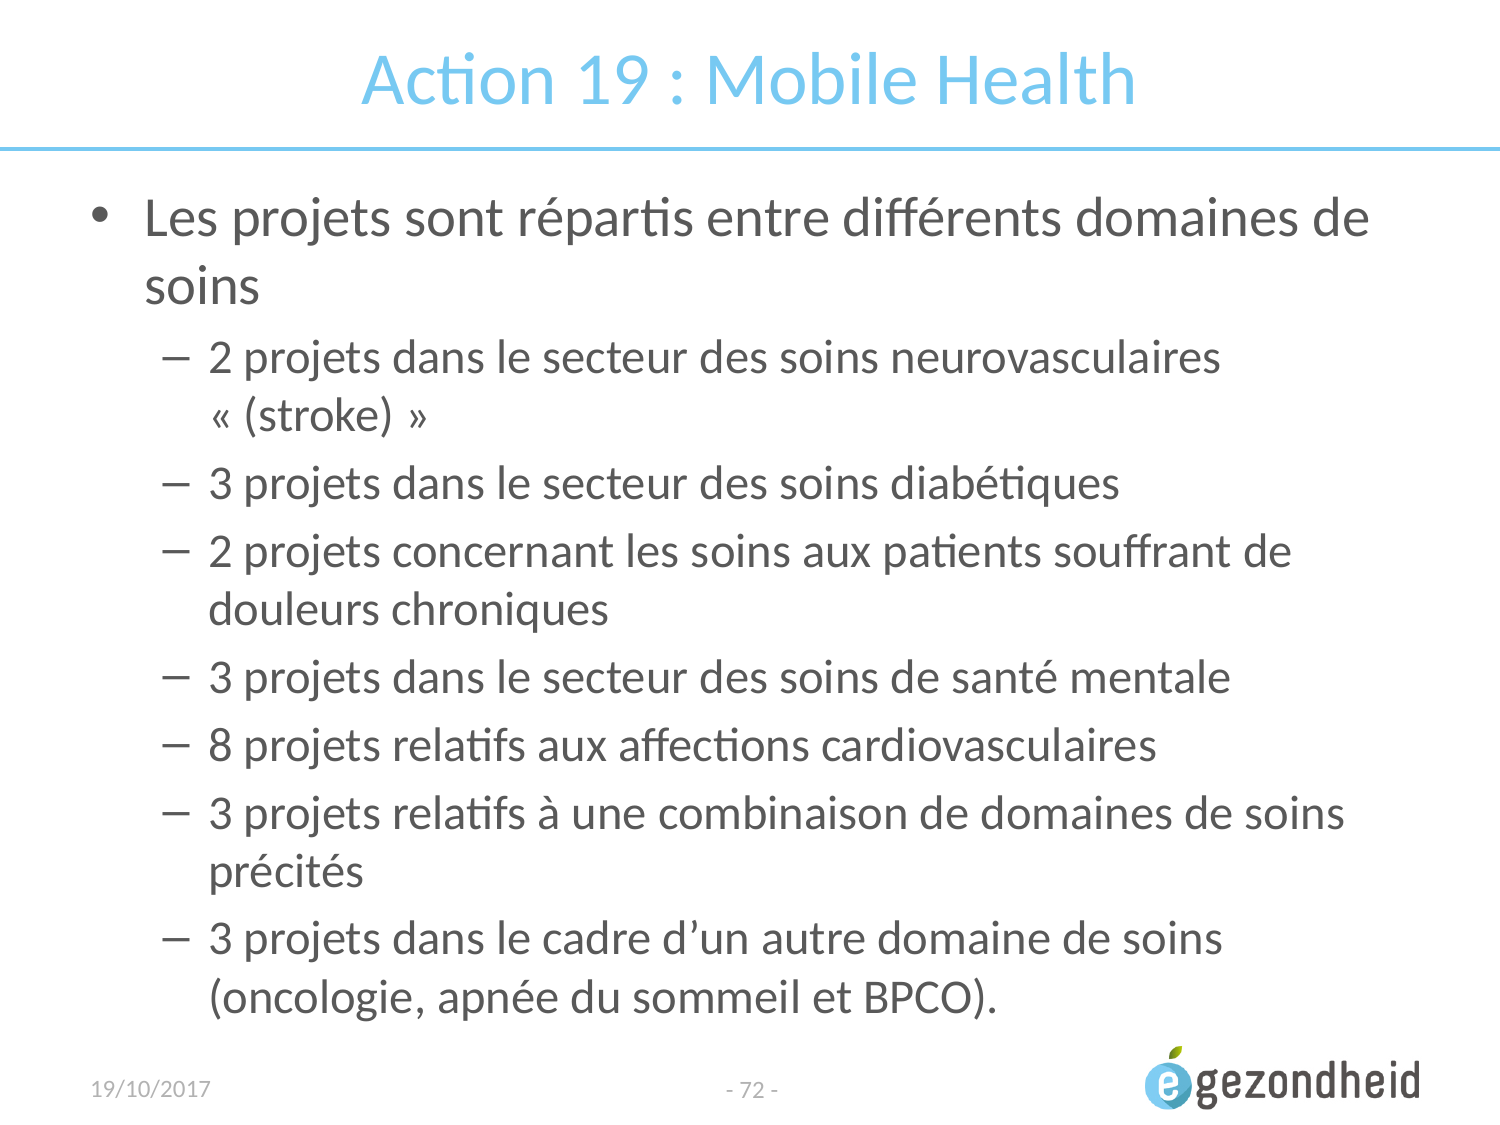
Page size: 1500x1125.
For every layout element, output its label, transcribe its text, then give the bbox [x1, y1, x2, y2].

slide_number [75, 1057, 425, 1118]
title Action 19 : Mobile Health [0, 0, 1500, 149]
picture [1116, 1037, 1447, 1125]
slide_number - 72 - [577, 1058, 928, 1119]
list Les projets sont répartis entre différents domaines de soins 2 projets dans le secteur des soins neurovasculaires « (stroke) » 3 projets dans le secteur des soins diabétiques 2 projets concernant les soins aux patients souffrant de douleurs chroniques 3 projets dans le secteur des soins de santé mentale 8 projets relatifs aux affections cardiovasculaires 3 projets relatifs à une combinaison de domaines de soins précités 3 projets dans le cadre d’un autre domaine de soins (oncologie, apnée du sommeil et BPCO). [75, 172, 1425, 1035]
